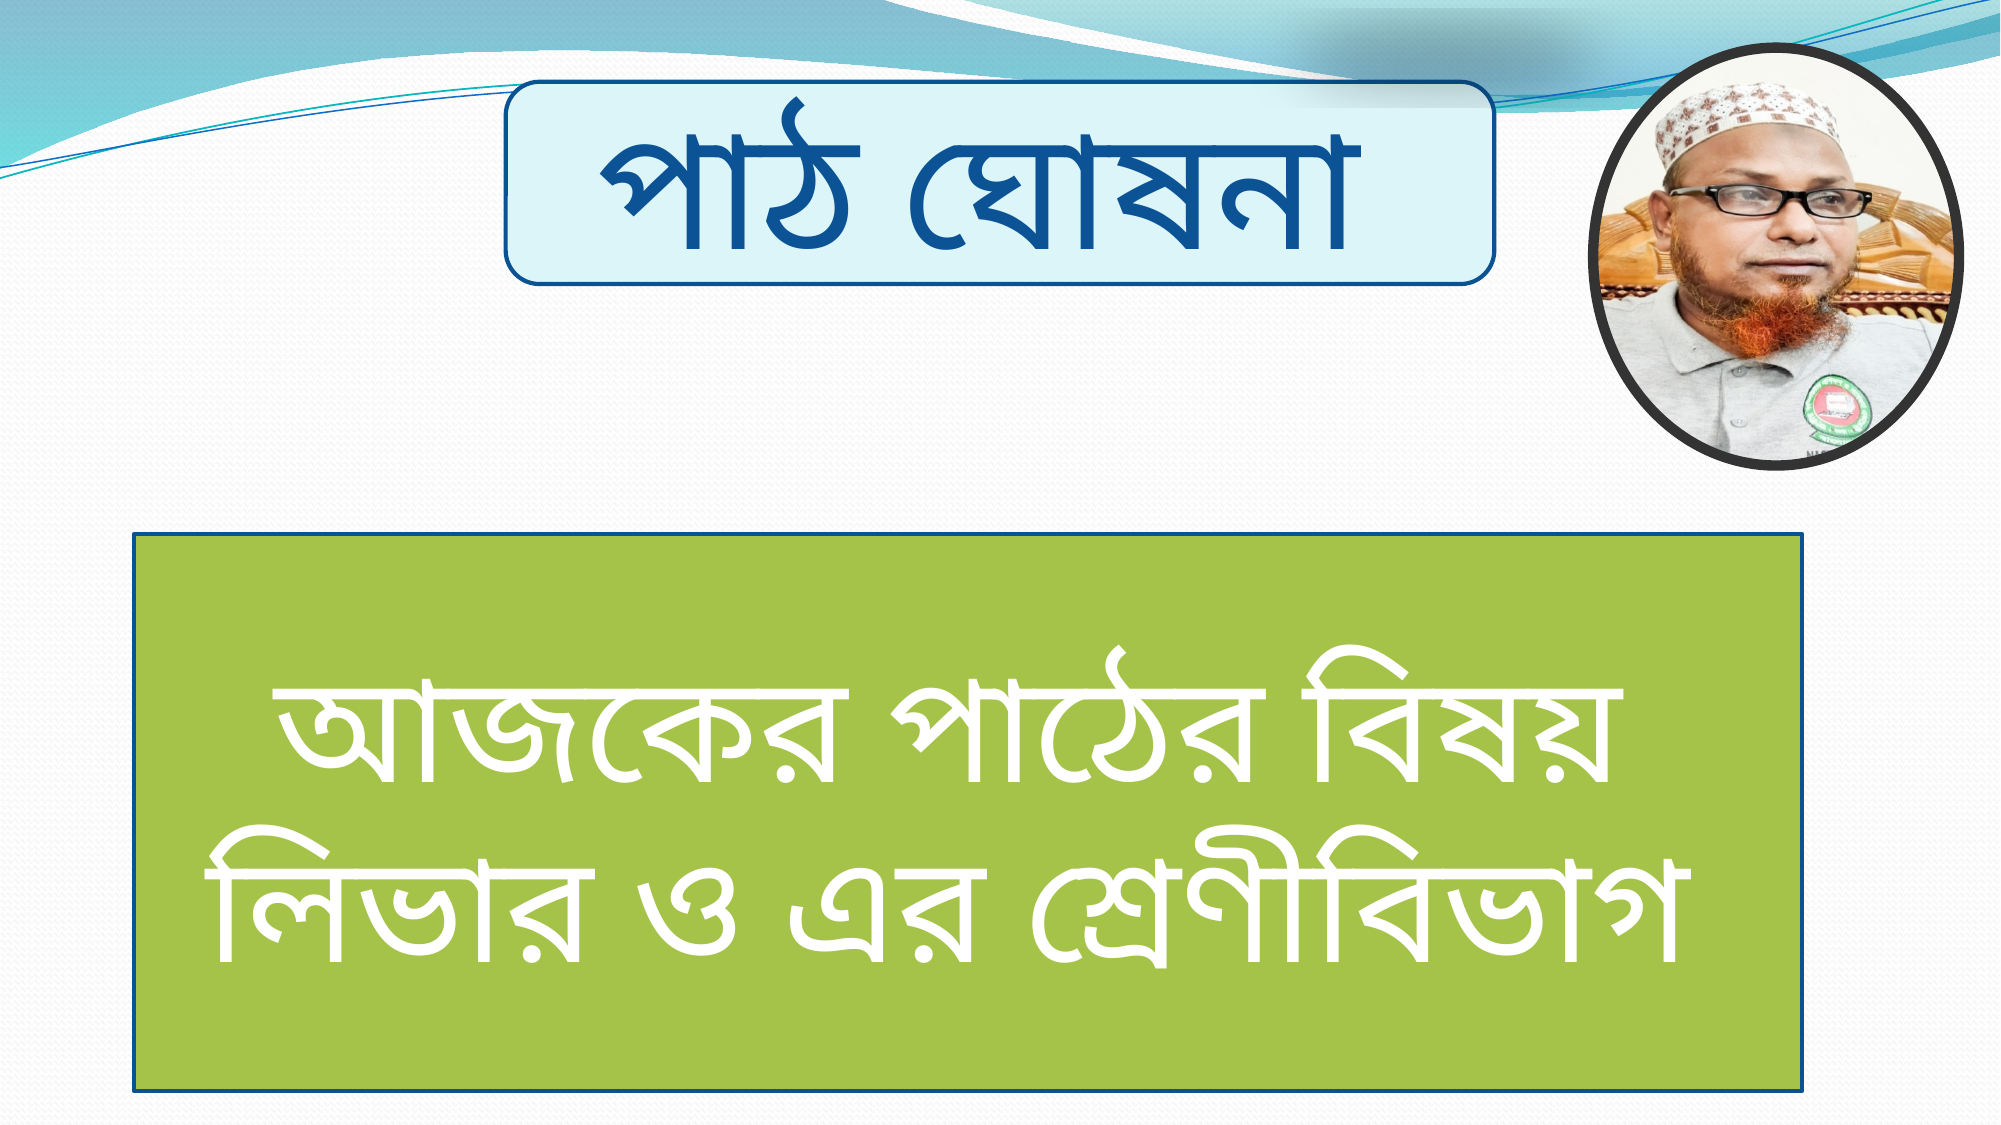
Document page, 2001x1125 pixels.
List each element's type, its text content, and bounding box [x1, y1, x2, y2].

text_box পাঠ ঘোষনা [503, 79, 1497, 287]
picture [1592, 47, 1960, 466]
text_box আজকের পাঠের বিষয় লিভার ও এর শ্রেণীবিভাগ [132, 532, 1804, 1093]
